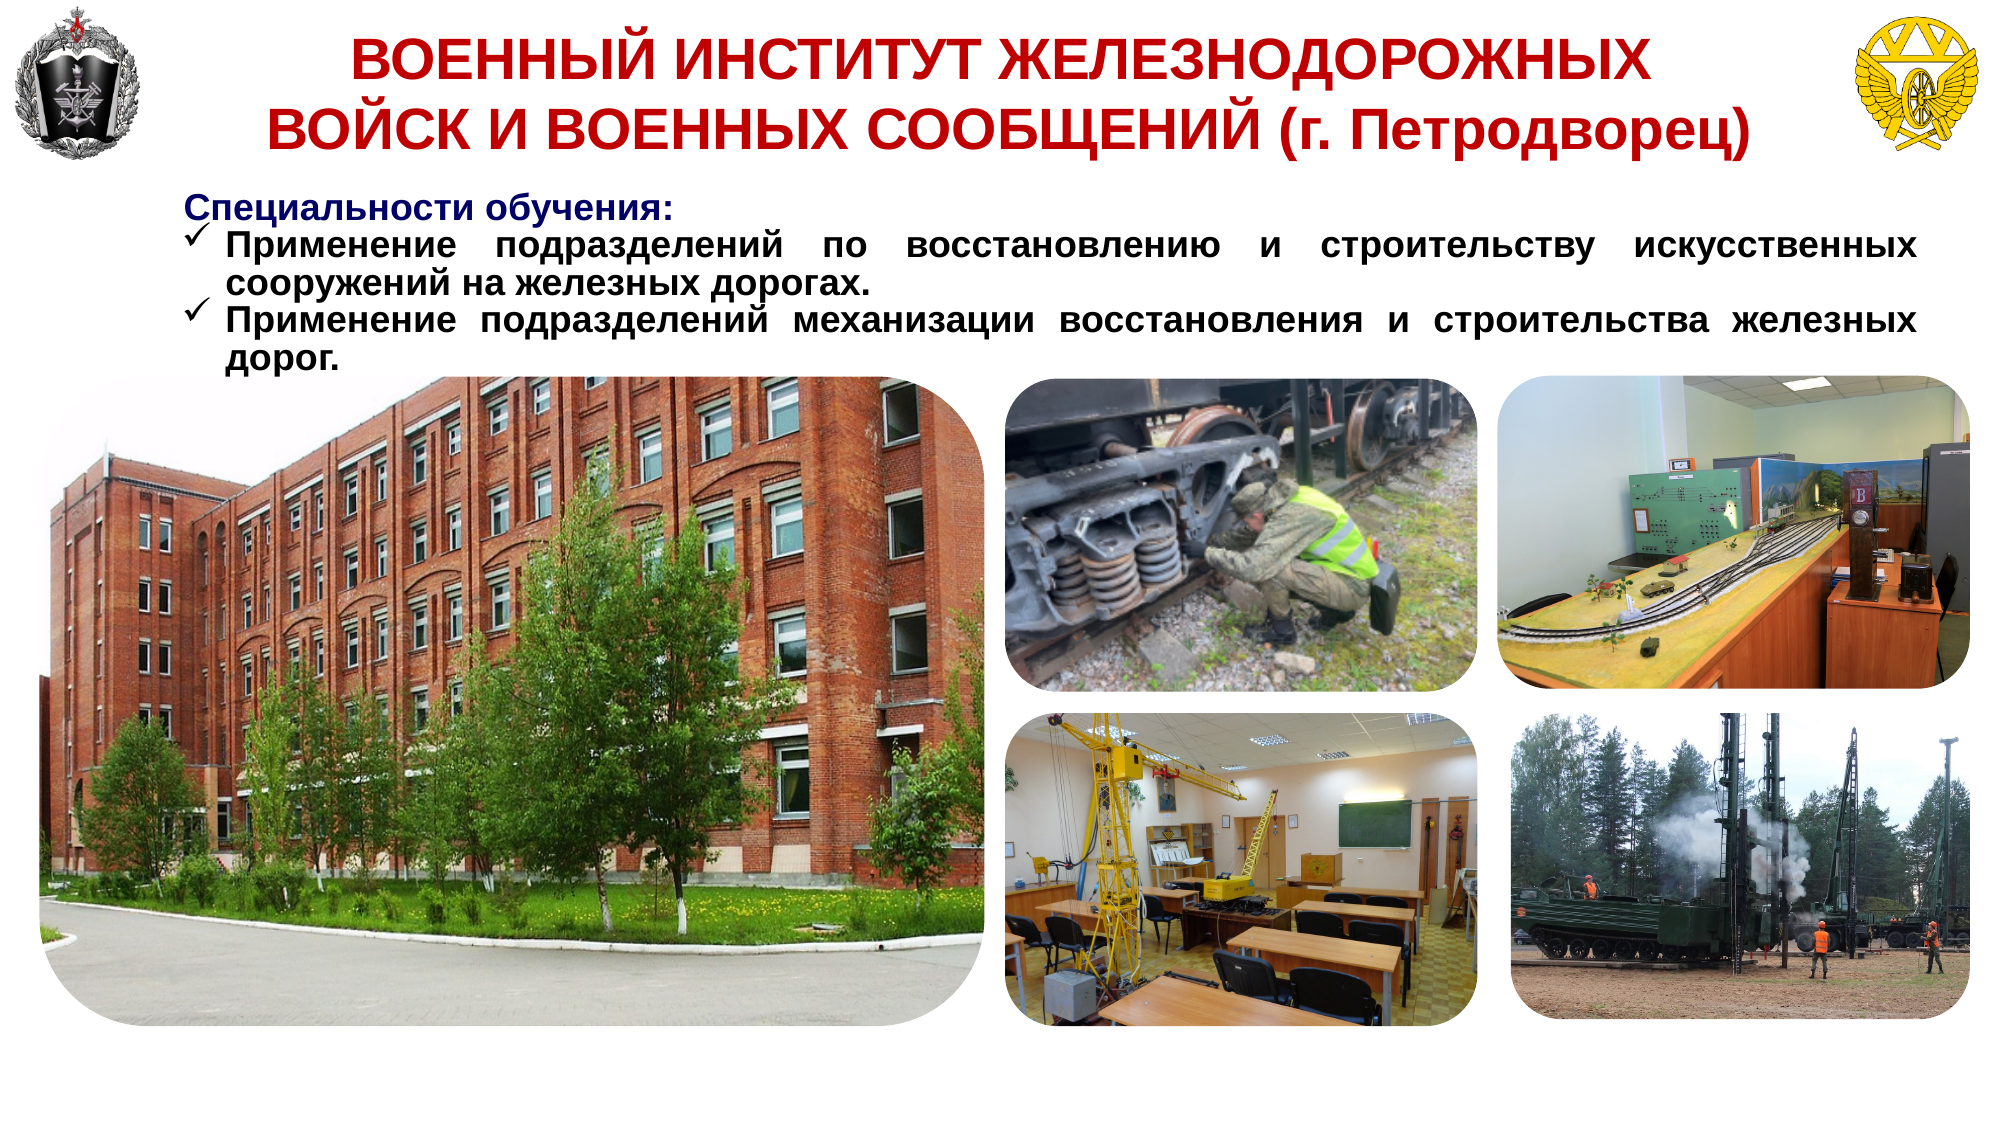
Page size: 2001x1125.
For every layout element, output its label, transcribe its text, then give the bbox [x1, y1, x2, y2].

picture [1497, 375, 1970, 689]
picture [0, 6, 154, 160]
picture [39, 376, 985, 1027]
text_box Специальности обучения: Применение подразделений по восстановлению и строительству искусственных сооружений на железных дорогах. Применение подразделений механизации восстановления и строительства железных дорог. [93, 182, 1933, 386]
picture [1004, 713, 1478, 1027]
picture [1846, 12, 1995, 155]
picture [1510, 713, 1970, 1020]
picture [1004, 378, 1478, 692]
text_box ВОЕННЫЙ ИНСТИТУТ ЖЕЛЕЗНОДОРОЖНЫХ ВОЙСК И ВОЕННЫХ СООБЩЕНИЙ (г. Петродворец) [170, 27, 1846, 155]
